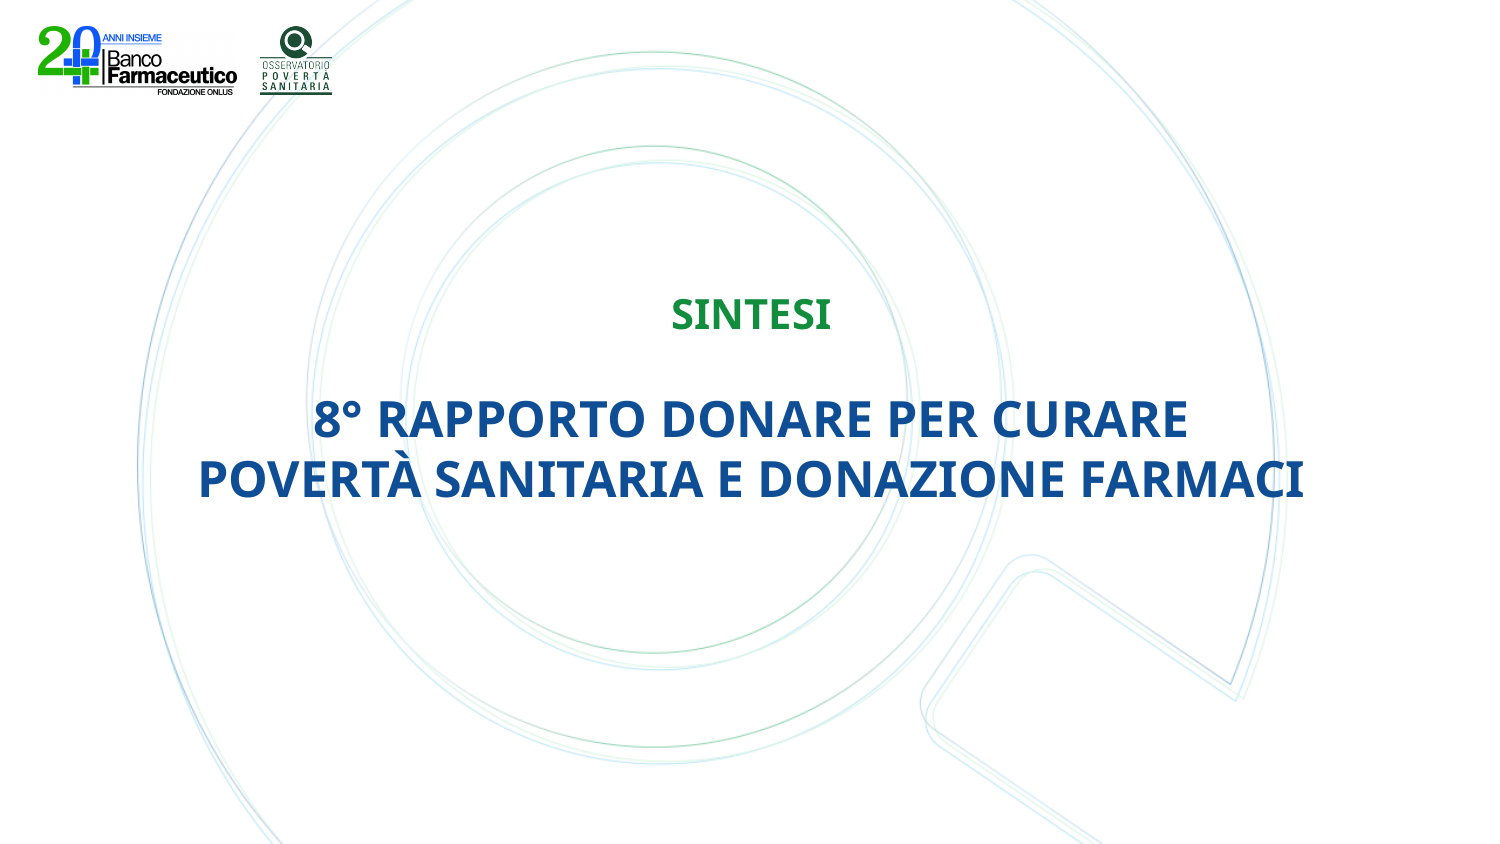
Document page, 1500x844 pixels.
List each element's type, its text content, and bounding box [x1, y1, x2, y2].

title SINTESI 8° RAPPORTO DONARE PER CURARE POVERTÀ SANITARIA E DONAZIONE FARMACI [55, 280, 1448, 535]
picture [38, 26, 237, 95]
text_box [112, 231, 1438, 280]
picture [260, 26, 332, 95]
